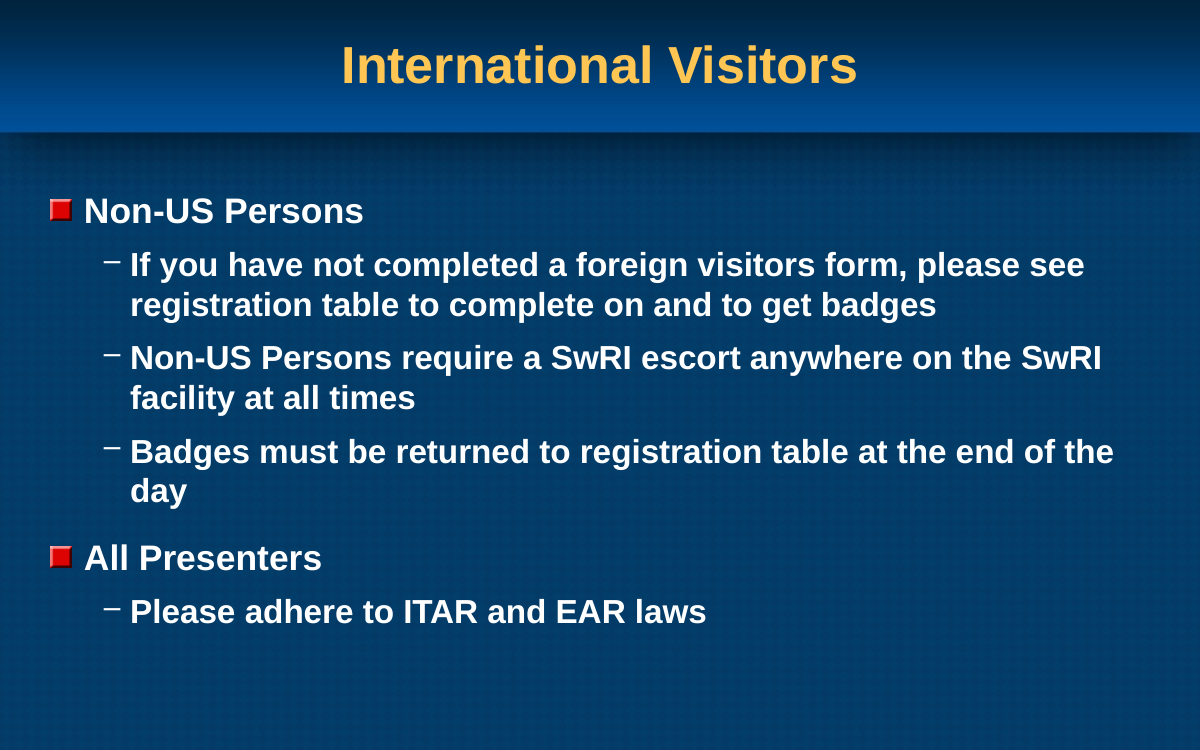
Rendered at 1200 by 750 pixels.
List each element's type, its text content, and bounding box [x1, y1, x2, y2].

title International Visitors [0, 0, 1200, 134]
picture [0, 134, 1200, 750]
list Non-US Persons If you have not completed a foreign visitors form, please see registration table to complete on and to get badges Non-US Persons require a SwRI escort anywhere on the SwRI facility at all times Badges must be returned to registration table at the end of the day All Presenters Please adhere to ITAR and EAR laws [32, 182, 1168, 724]
